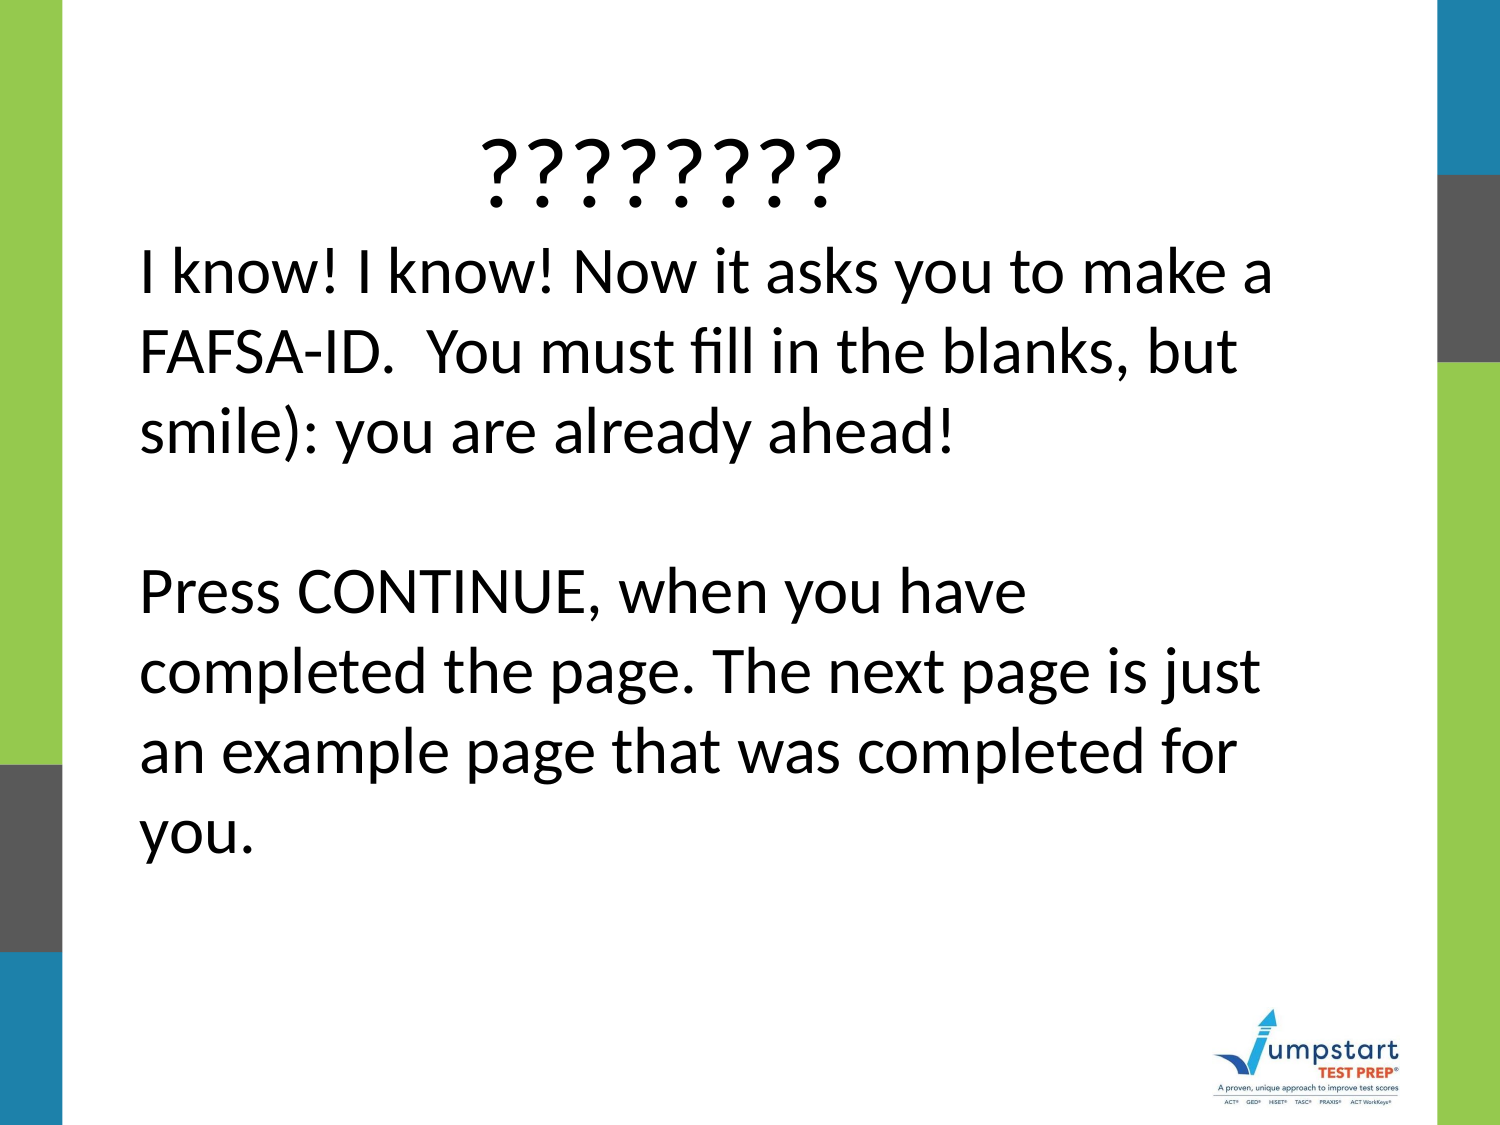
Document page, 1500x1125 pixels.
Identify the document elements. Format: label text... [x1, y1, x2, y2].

text_box ???????? I know! I know! Now it asks you to make a FAFSA-ID. You must fill in the blanks, but smile): you are already ahead! Press CONTINUE, when you have completed the page. The next page is just an example page that was completed for you. [124, 99, 1338, 875]
picture [1212, 1007, 1401, 1109]
